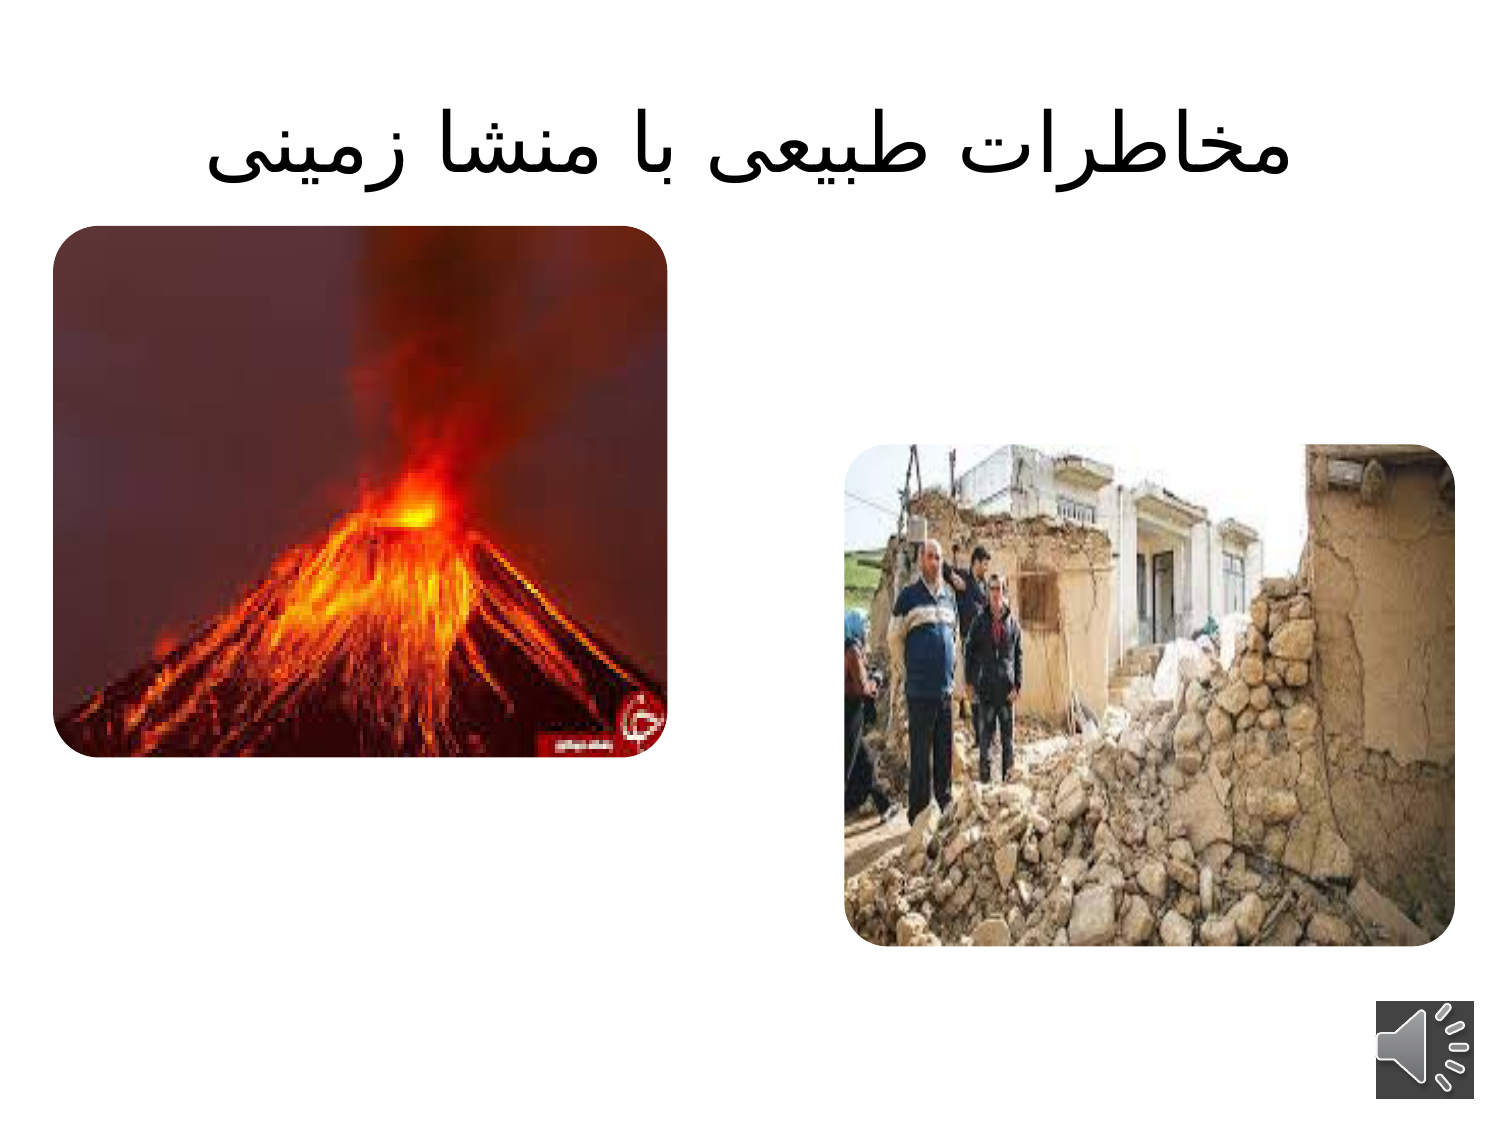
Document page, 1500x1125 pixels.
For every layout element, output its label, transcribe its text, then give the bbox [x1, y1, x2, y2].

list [844, 444, 1456, 947]
picture [1374, 999, 1476, 1101]
title مخاطرات طبیعی با منشا زمینی [75, 45, 1425, 233]
picture [52, 225, 668, 758]
